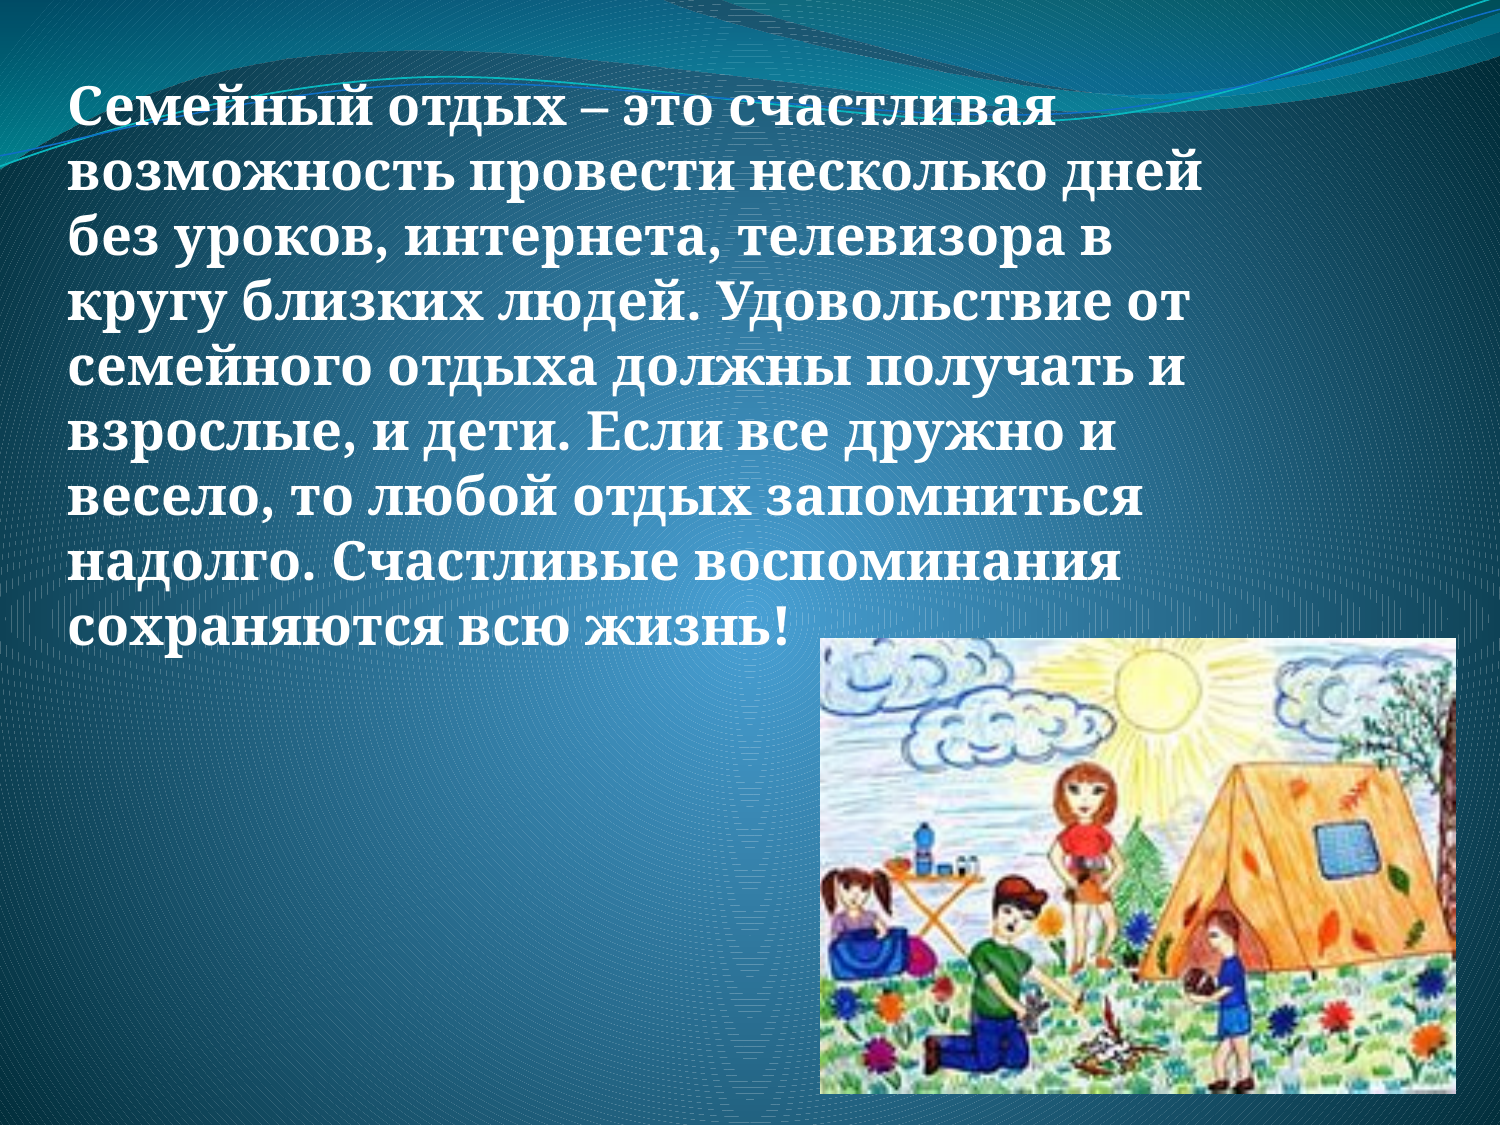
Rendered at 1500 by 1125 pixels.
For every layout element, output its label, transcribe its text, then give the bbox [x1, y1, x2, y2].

list Семейный отдых – это счастливая возможность провести несколько дней без уроков, интернета, телевизора в кругу близких людей. Удовольствие от семейного отдыха должны получать и взрослые, и дети. Если все дружно и весело, то любой отдых запомниться надолго. Счастливые воспоминания сохраняются всю жизнь! [53, 63, 1235, 681]
picture [820, 638, 1456, 1095]
